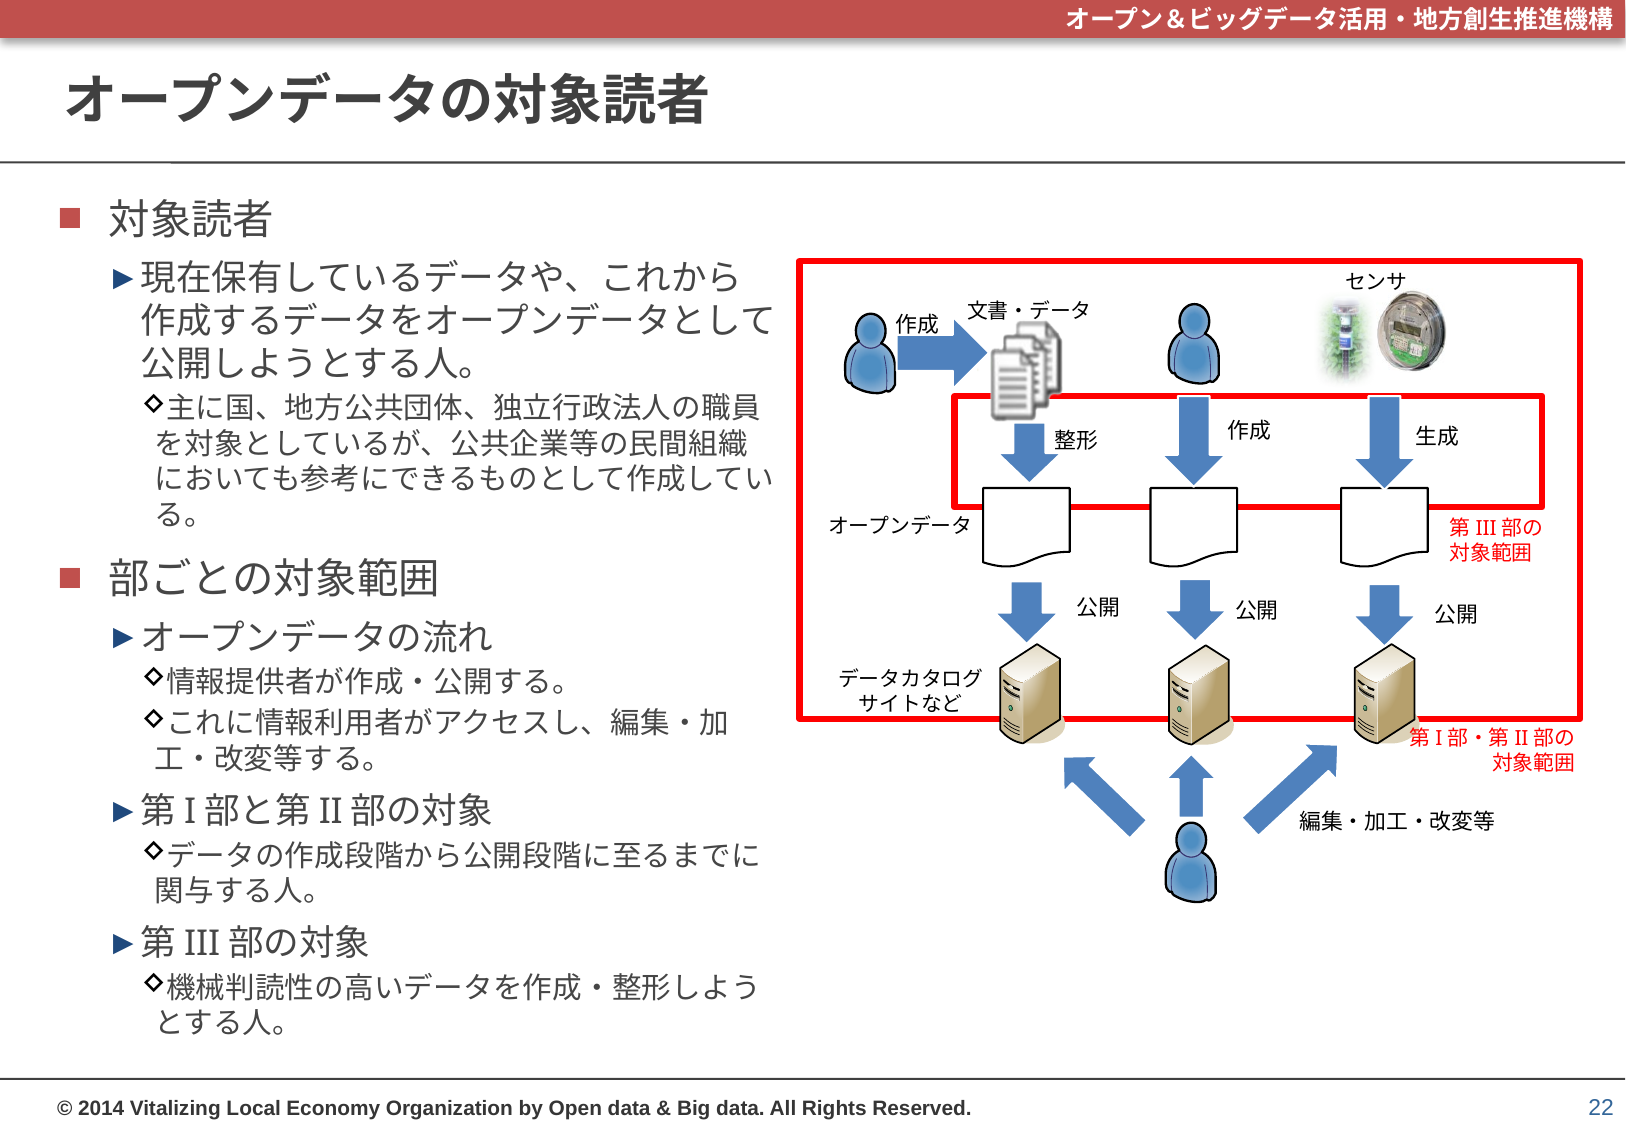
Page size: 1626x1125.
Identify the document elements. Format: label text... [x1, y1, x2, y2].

text_box [994, 581, 1059, 641]
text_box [1166, 300, 1222, 387]
slide_number 22 [1557, 1082, 1625, 1125]
text_box [1150, 488, 1238, 567]
text_box 作成 [880, 302, 954, 344]
text_box 生成 [1401, 414, 1474, 456]
text_box [1165, 759, 1217, 818]
text_box 公開 [1420, 593, 1494, 635]
picture [976, 313, 1077, 437]
text_box [1352, 396, 1417, 490]
text_box 整形 [1046, 419, 1114, 461]
text_box 文書・データ [952, 290, 1107, 331]
text_box [1241, 743, 1339, 836]
text_box [1062, 755, 1148, 839]
text_box [1341, 488, 1428, 567]
text_box [903, 317, 970, 389]
text_box 第I部・第II部の 対象範囲 [1395, 717, 1590, 783]
text_box [1163, 579, 1220, 642]
text_box データカタログ サイトなど [823, 657, 991, 723]
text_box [997, 641, 1067, 747]
text_box [983, 488, 1070, 567]
text_box 公開 [1220, 589, 1294, 631]
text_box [1162, 819, 1219, 906]
text_box [1352, 584, 1417, 641]
text_box 編集・加工・改変等 [1284, 799, 1510, 841]
text_box 第III部の 対象範囲 [1435, 507, 1558, 573]
text_box 公開 [1061, 586, 1135, 628]
text_box オープンデータ [813, 505, 988, 545]
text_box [842, 310, 898, 397]
text_box 作成 [1212, 409, 1287, 451]
text_box [799, 260, 1581, 719]
text_box [954, 396, 1381, 508]
text_box [1388, 396, 1543, 508]
picture [1313, 287, 1448, 390]
title オープンデータの対象読者 [63, 49, 1563, 146]
text_box [1161, 399, 1226, 487]
text_box [997, 447, 1062, 484]
text_box センサ [1330, 260, 1423, 289]
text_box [1166, 642, 1236, 748]
list 対象読者 現在保有しているデータや、これから作成するデータをオープンデータとして公開しようとする人。 主に国、地方公共団体、独立行政法人の職員を対象としているが、公共企業等の民間組織においても参考にできるものとして作成している。 部ごとの対象範囲 オープンデータの流れ 情報提供者が作成・公開する。 これに情報利用者がアクセスし、編集・加工・改変等する。 第I部と第II部の対象 データの作成段階から公開段階に至るまでに関与する人。 第III部の対象 機械判読性の高いデータを作成・整形しようとする人。 [57, 187, 778, 1052]
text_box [1352, 641, 1422, 747]
